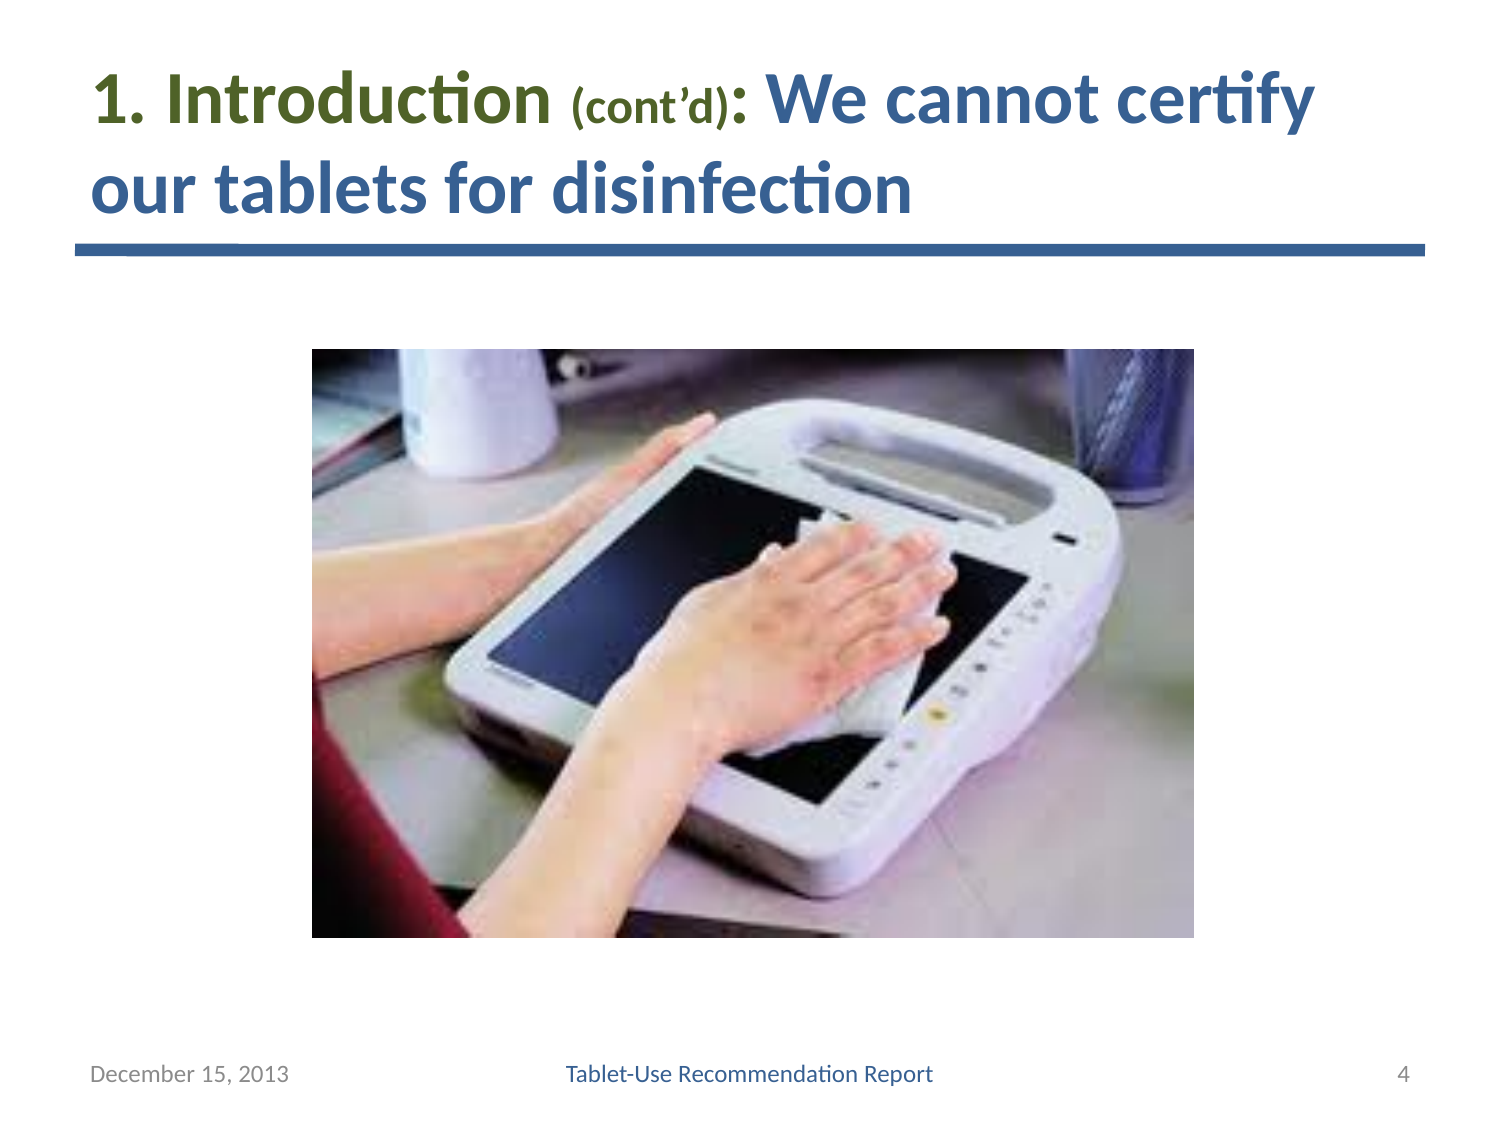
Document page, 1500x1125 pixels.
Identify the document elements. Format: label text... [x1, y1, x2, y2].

footer Tablet-Use Recommendation Report [512, 1042, 988, 1103]
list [312, 349, 1195, 938]
slide_number 4 [1074, 1042, 1425, 1103]
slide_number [75, 1042, 425, 1103]
title 1. Introduction (cont’d): We cannot certify our tablets for disinfection [74, 44, 1426, 233]
